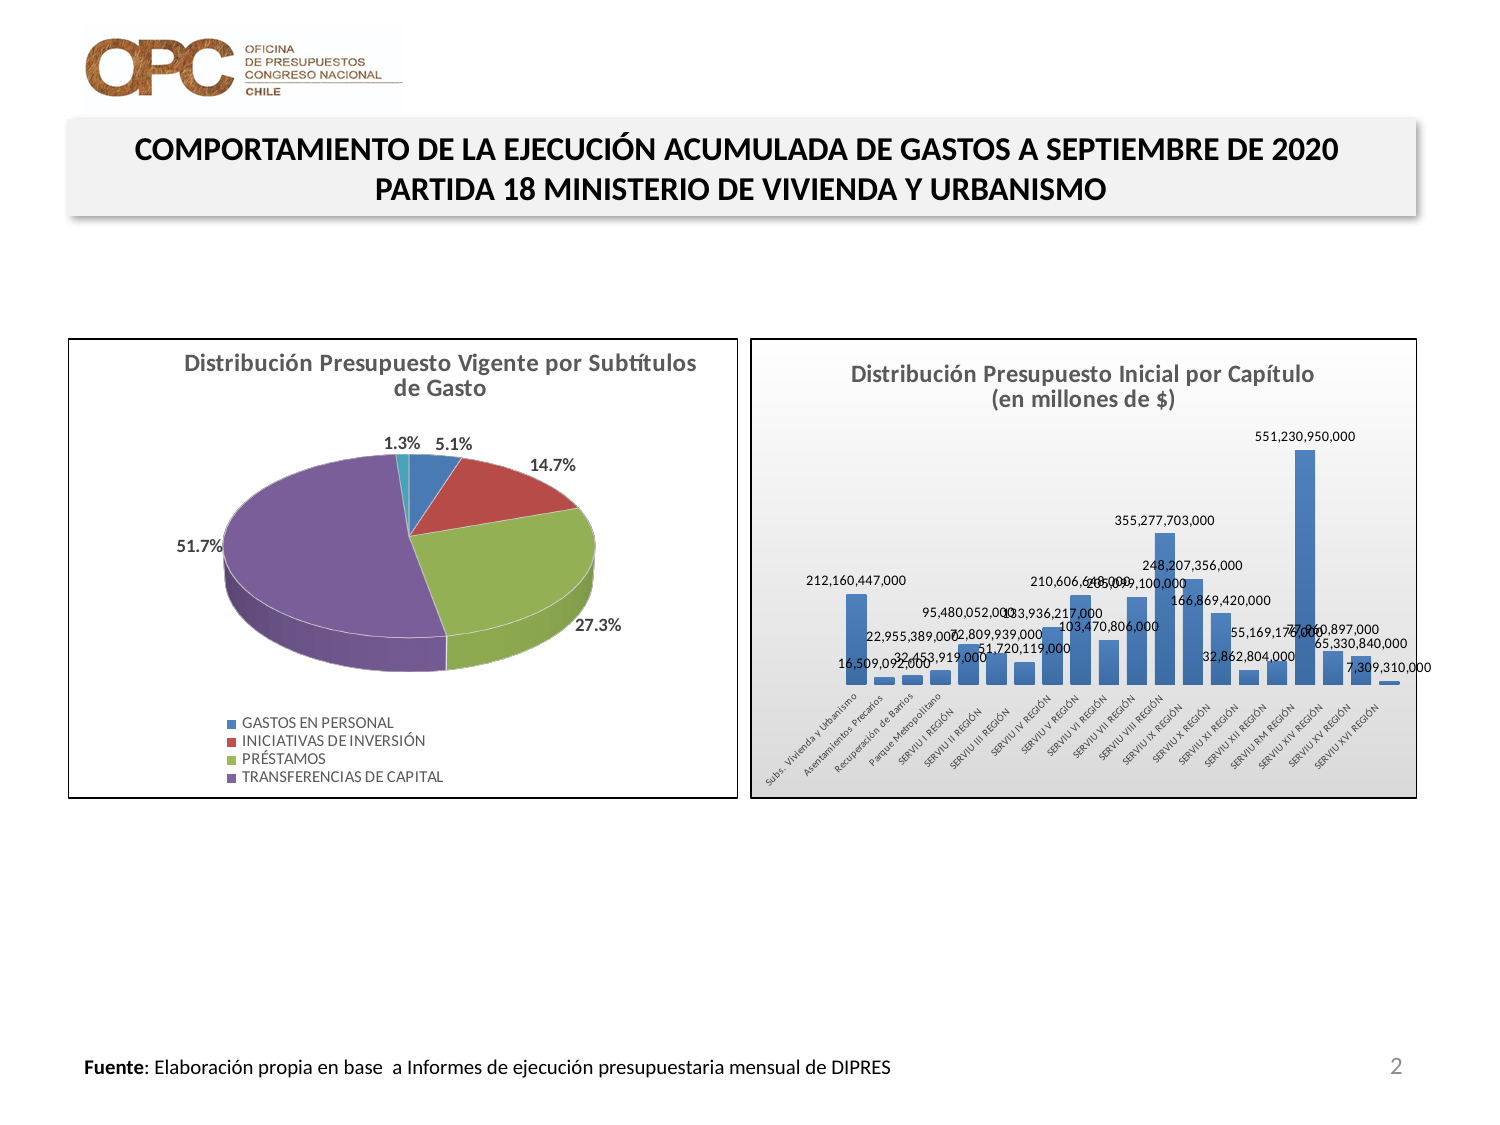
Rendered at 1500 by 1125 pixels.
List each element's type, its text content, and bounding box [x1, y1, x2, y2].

text_box COMPORTAMIENTO DE LA EJECUCIÓN ACUMULADA DE GASTOS A SEPTIEMBRE DE 2020 PARTIDA 18 MINISTERIO DE VIVIENDA Y URBANISMO [67, 119, 1415, 216]
picture [82, 22, 403, 118]
chart [749, 337, 1433, 799]
chart [67, 337, 739, 799]
slide_number 2 [1067, 1035, 1418, 1095]
